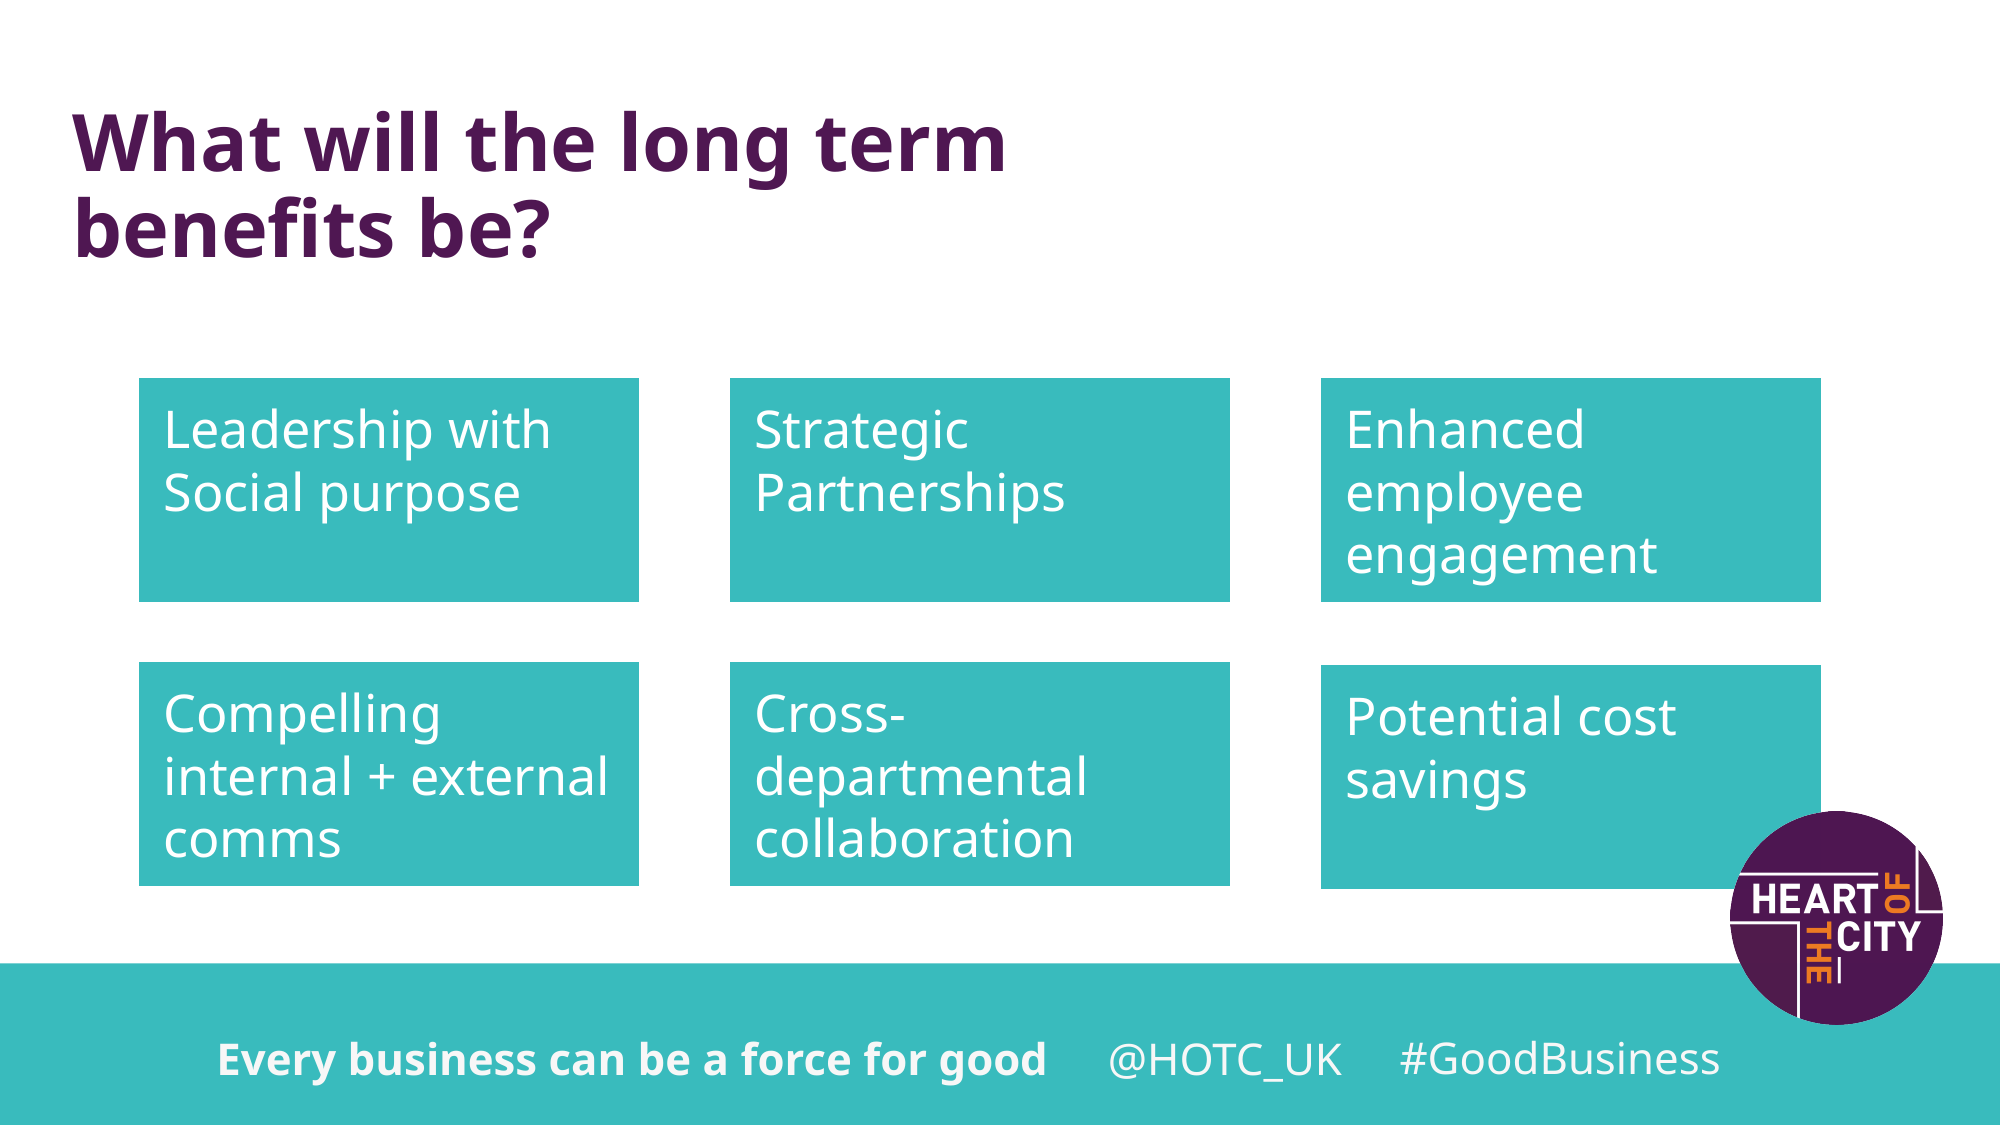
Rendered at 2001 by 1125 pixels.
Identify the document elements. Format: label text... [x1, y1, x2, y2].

text_box Enhanced employee engagement [1321, 378, 1821, 602]
text_box Potential cost savings [1321, 665, 1821, 811]
text_box Strategic Partnerships [730, 378, 1230, 602]
text_box Compelling internal + external comms [139, 662, 639, 811]
text_box Cross-departmental collaboration [730, 662, 1230, 811]
title What will the long term benefits be? [57, 94, 1731, 283]
text_box Leadership with Social purpose [139, 378, 639, 602]
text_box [0, 811, 2000, 1125]
